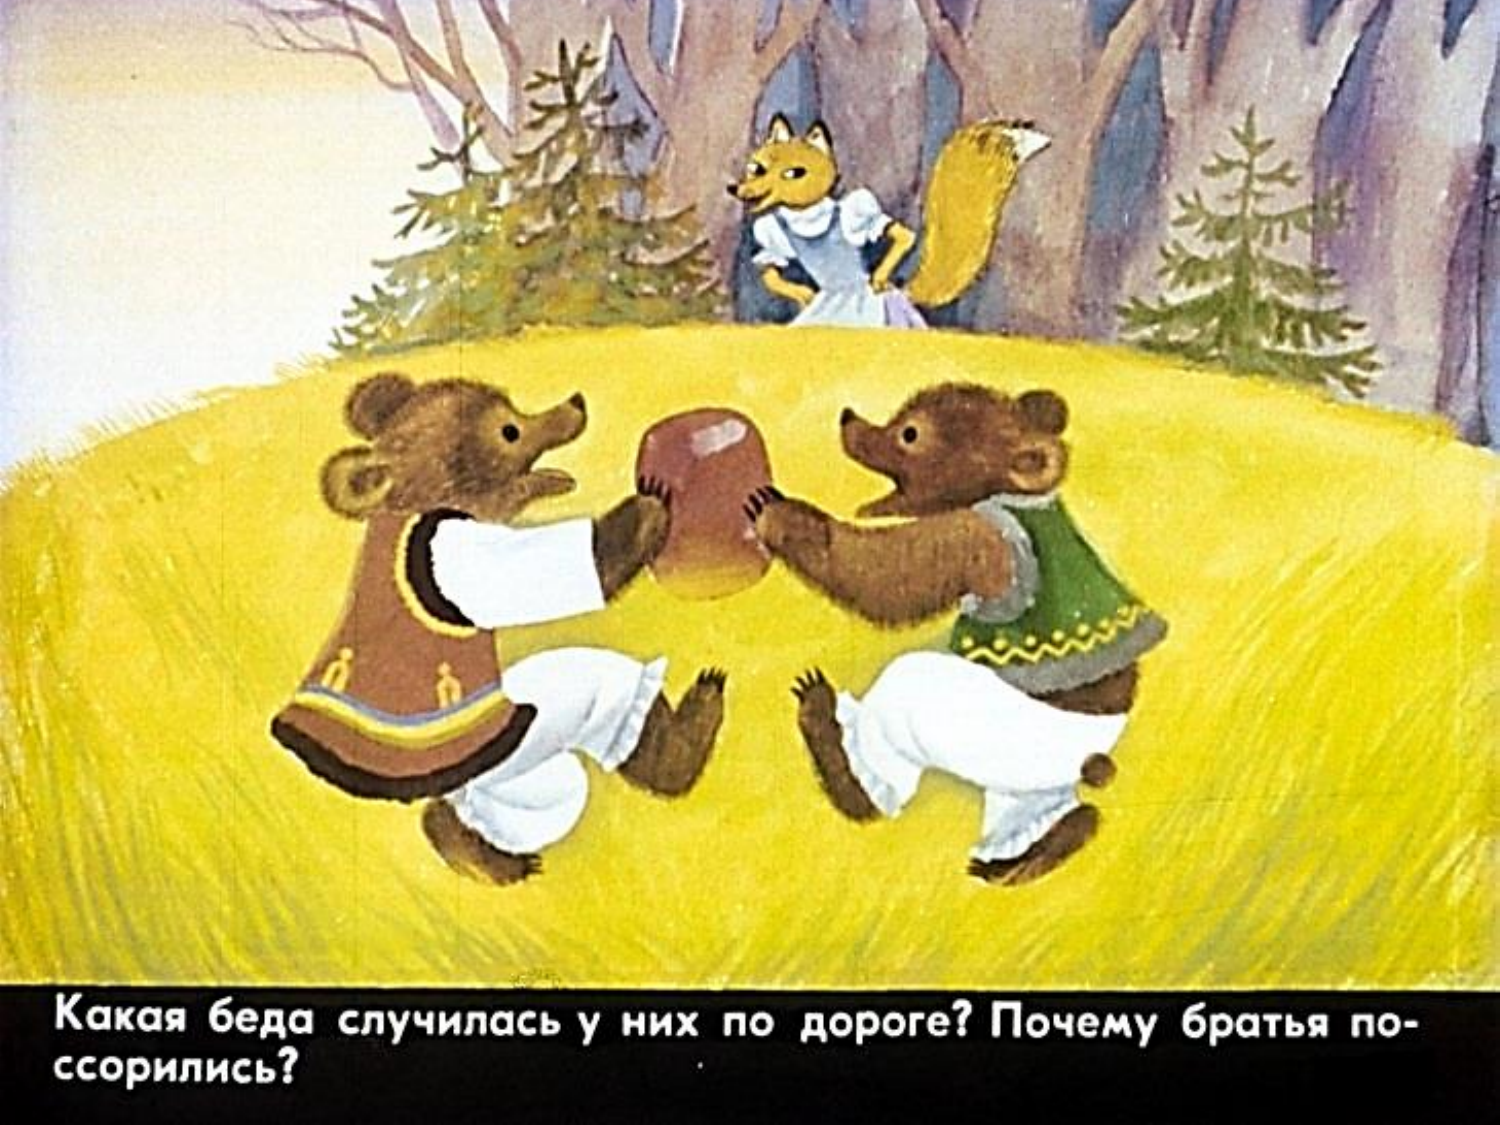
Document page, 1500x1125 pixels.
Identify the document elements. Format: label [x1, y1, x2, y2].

list [0, 0, 1500, 1125]
